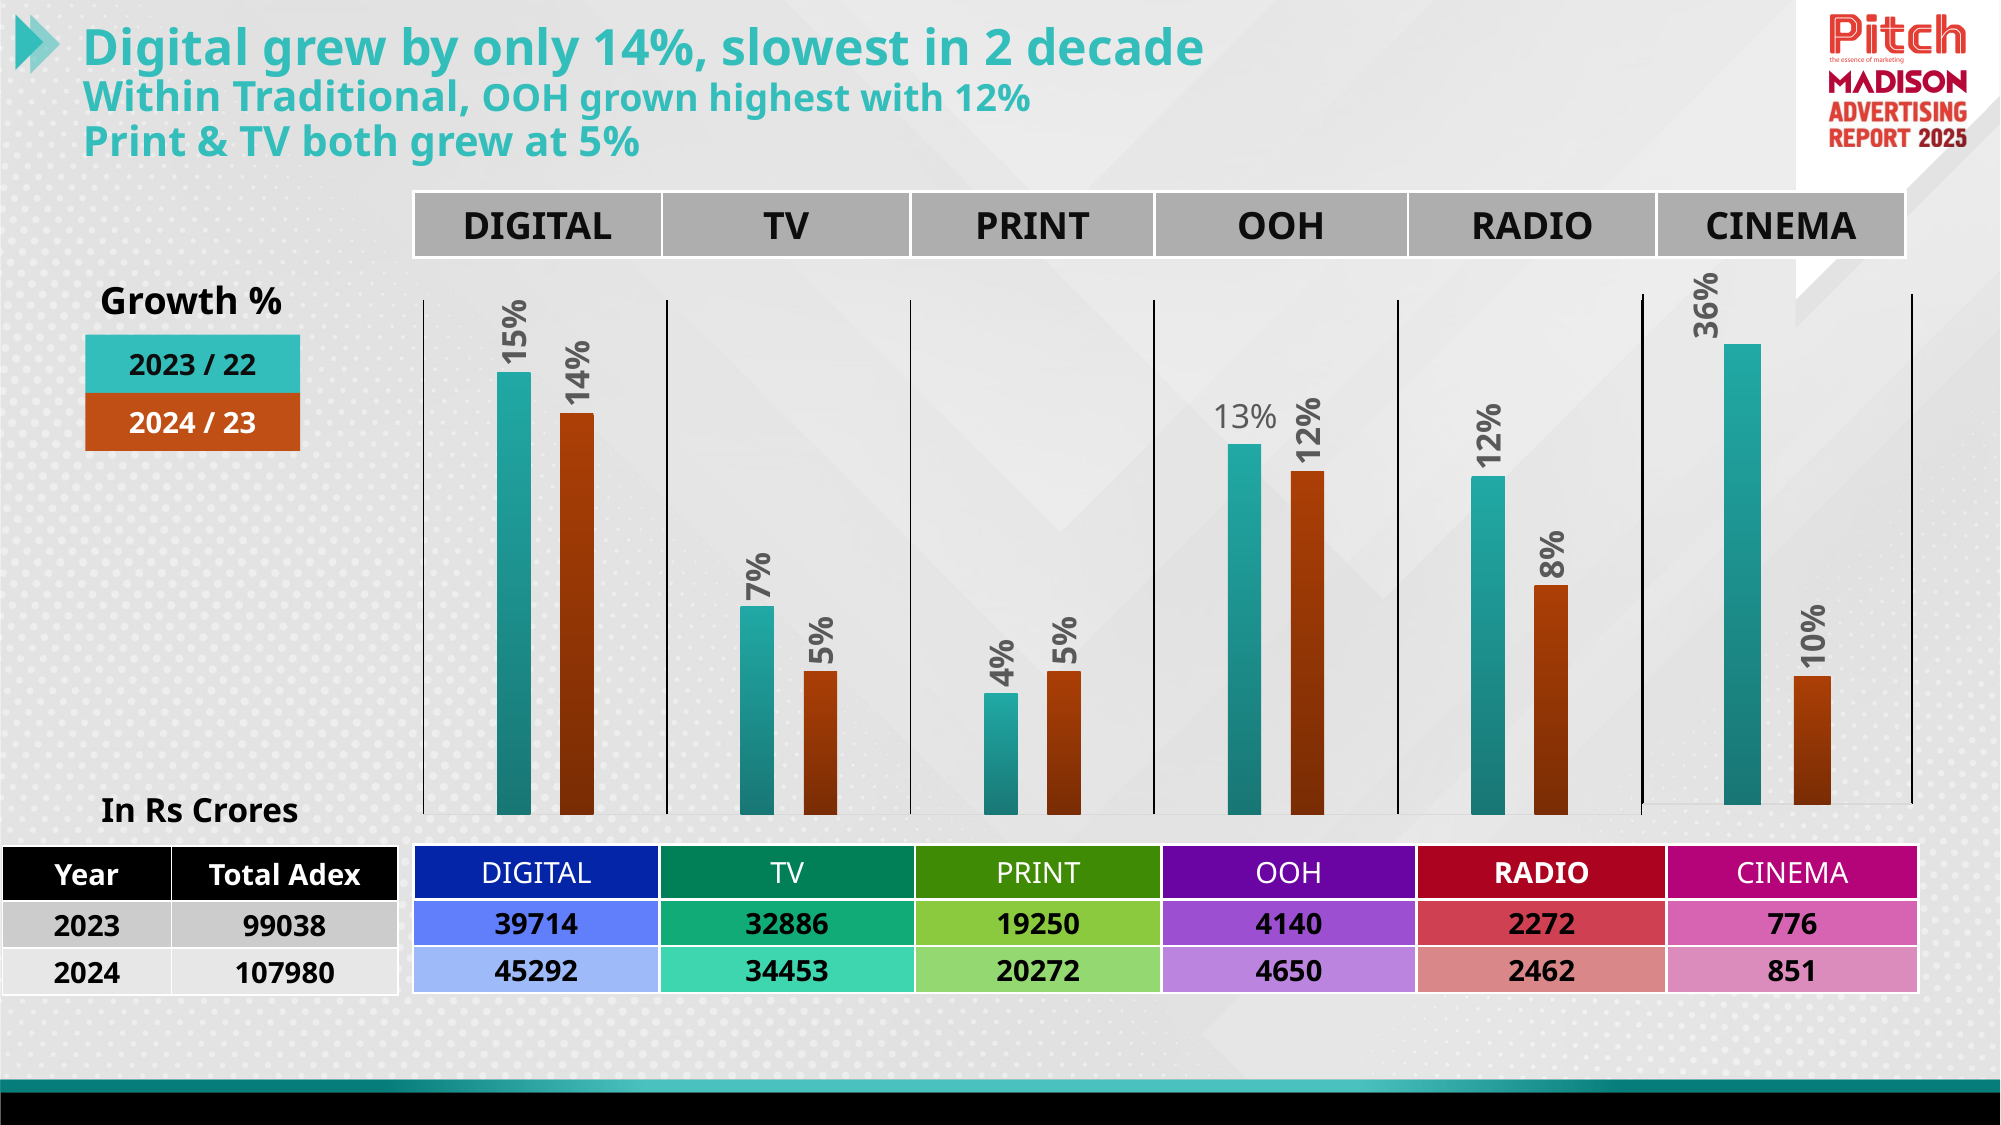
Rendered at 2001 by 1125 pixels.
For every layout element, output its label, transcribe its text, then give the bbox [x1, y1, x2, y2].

table_header TV [663, 193, 909, 256]
table_cell 4650 [1163, 947, 1415, 992]
table_cell 34453 [661, 947, 914, 992]
table_cell 107980 [172, 949, 397, 994]
title Digital grew by only 14%, slowest in 2 decade Within Traditional, OOH grown highest with 12% Print & TV both grew at 5% [67, 14, 1793, 232]
table_cell 20272 [916, 947, 1160, 992]
text_box Growth % [13, 269, 370, 330]
table_cell 2024 [3, 949, 171, 994]
table_header RADIO [1418, 846, 1665, 898]
table_header RADIO [1409, 193, 1655, 256]
table_cell 32886 [661, 901, 914, 945]
table_cell 45292 [414, 947, 658, 992]
table_header PRINT [912, 193, 1153, 256]
table_header OOH [1156, 193, 1407, 256]
table_cell 39714 [414, 901, 658, 945]
table_cell 2462 [1418, 947, 1665, 992]
table_cell 2272 [1418, 901, 1665, 945]
table_cell 19250 [916, 901, 1160, 945]
text_box 2024 / 23 [84, 391, 302, 453]
table_header PRINT [916, 846, 1160, 898]
table_header DIGITAL [415, 846, 658, 898]
table_cell 851 [1668, 947, 1917, 992]
table_cell 99038 [172, 902, 397, 947]
table_header TV [661, 846, 914, 898]
table_header CINEMA [1658, 193, 1904, 256]
chart [397, 273, 1922, 826]
table_cell 4140 [1163, 901, 1415, 945]
table_cell 2023 [3, 902, 171, 947]
table_cell 776 [1668, 901, 1917, 945]
table_header CINEMA [1668, 846, 1917, 898]
table_header Total Adex [172, 847, 397, 900]
text_box 2023 / 22 [84, 333, 302, 391]
text_box In Rs Crores [2, 782, 398, 837]
picture [0, 0, 2001, 1125]
table_header Year [3, 847, 171, 900]
table_header DIGITAL [415, 193, 661, 256]
table_header OOH [1163, 846, 1415, 898]
